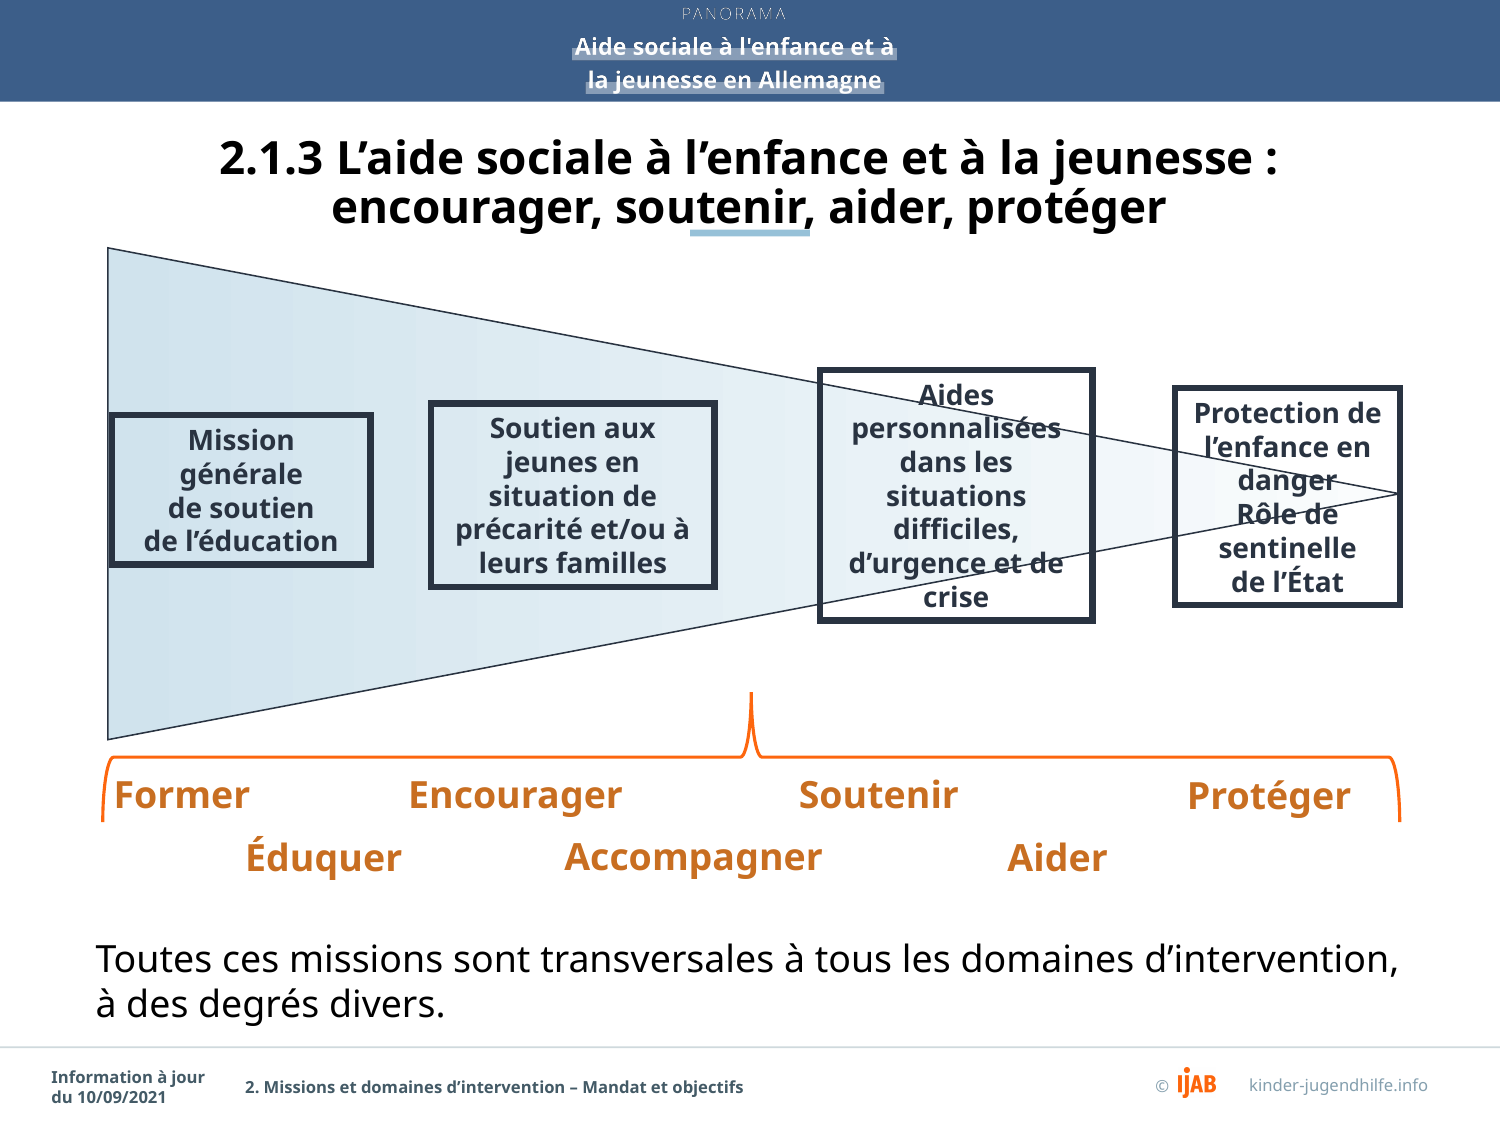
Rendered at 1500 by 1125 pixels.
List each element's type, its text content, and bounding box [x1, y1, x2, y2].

text_box Aides personnalisées dans les situations difficiles, d’urgence et de crise [820, 369, 1093, 621]
title 2.1.3 L’aide sociale à l’enfance et à la jeunesse : encourager, soutenir, aider, protéger [0, 149, 1500, 220]
text_box Accompagner [539, 825, 849, 885]
text_box Soutien aux jeunes en situation de précarité et/ou à leurs familles [431, 403, 715, 587]
text_box Éduquer [169, 826, 479, 887]
text_box Aider [926, 826, 1189, 887]
picture [1178, 1067, 1216, 1098]
footer 2. Missions et domaines d’intervention – Mandat et objectifs [230, 1068, 1046, 1106]
text_box [1093, 435, 1175, 553]
text_box Protection de l’enfance en danger Rôle de sentinelle de l’État [1175, 387, 1400, 605]
text_box Mission générale de soutien de l’éducation [112, 415, 371, 565]
text_box [107, 247, 820, 740]
text_box Protéger [1102, 764, 1436, 825]
picture [572, 7, 897, 94]
text_box Toutes ces missions sont transversales à tous les domaines d’intervention, à des degrés divers. [80, 927, 1439, 1033]
text_box Former [27, 763, 337, 824]
text_box [102, 692, 1401, 823]
